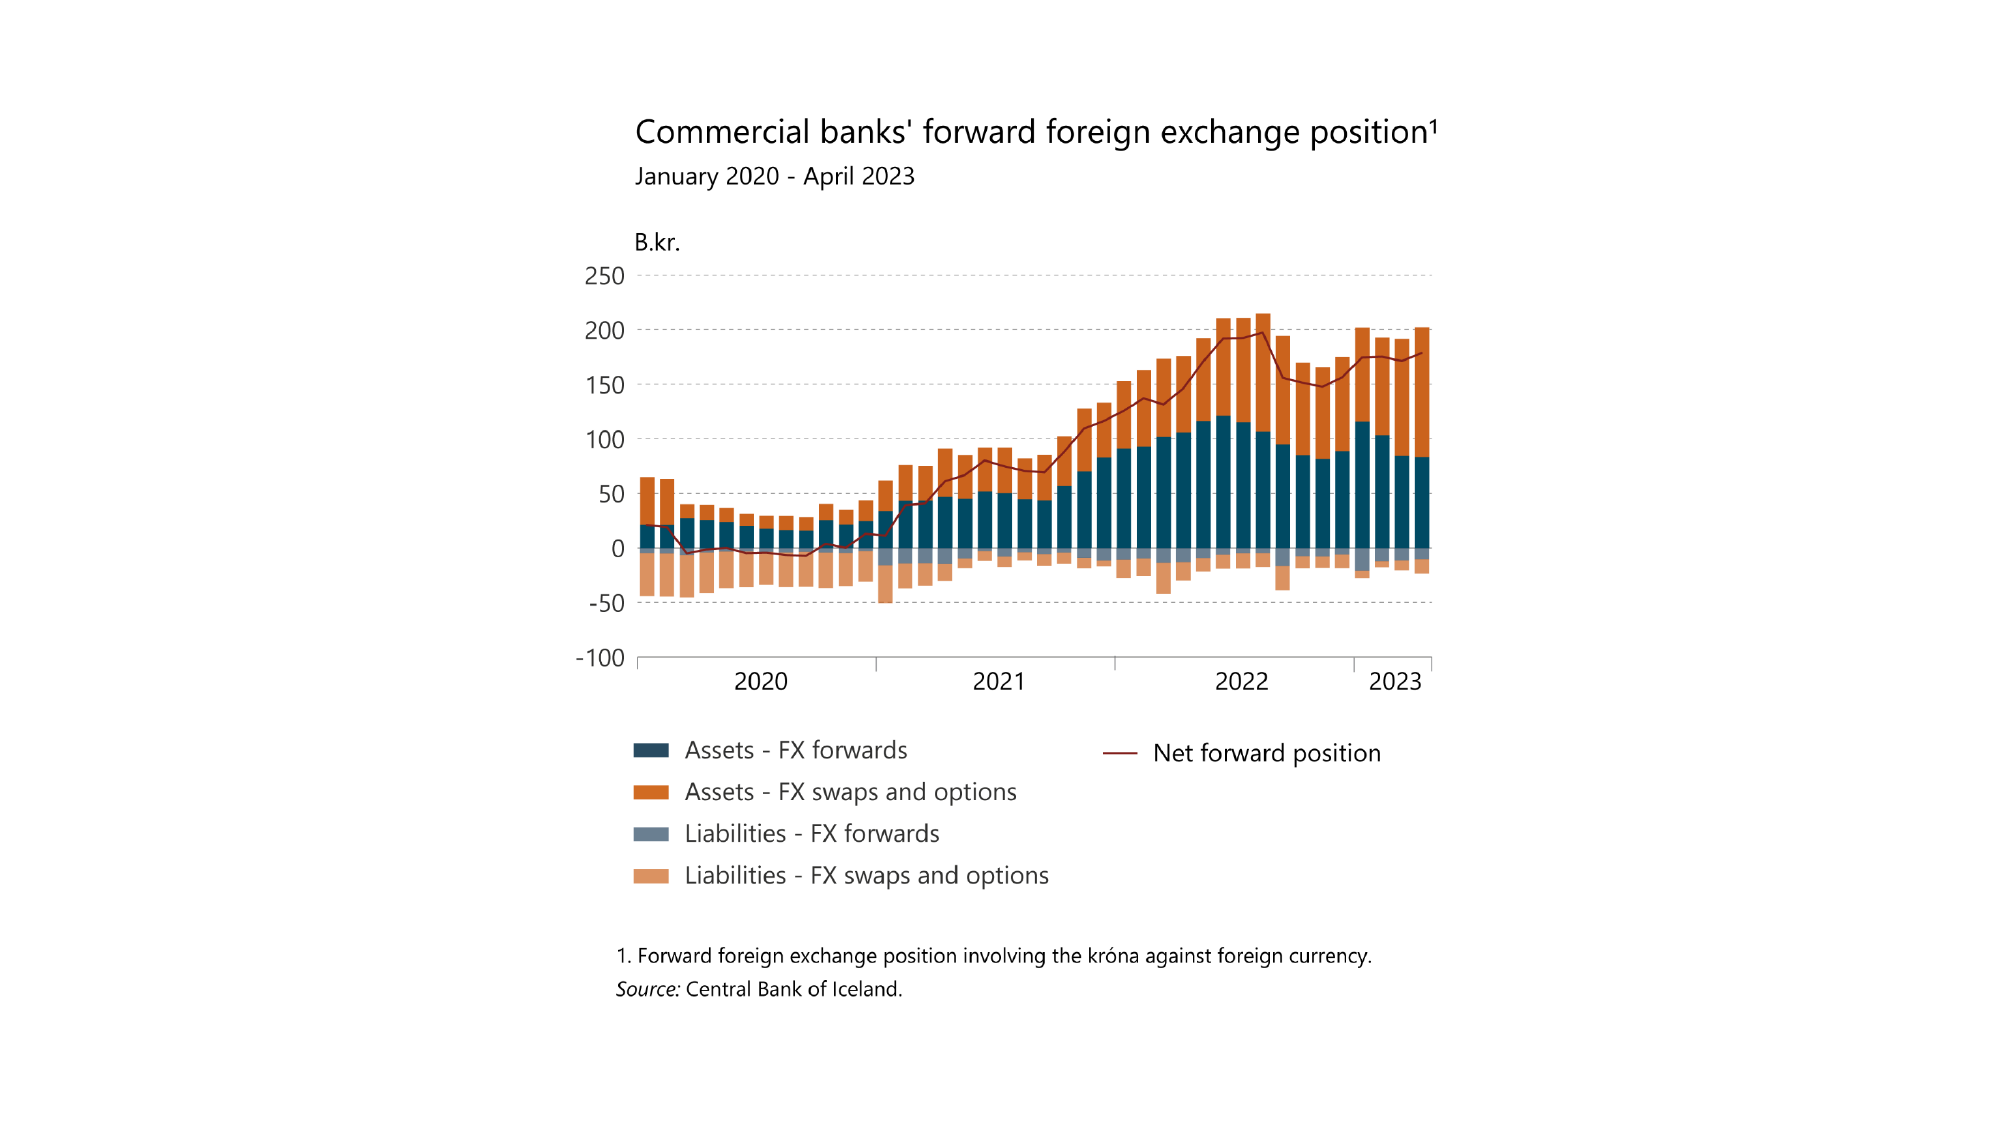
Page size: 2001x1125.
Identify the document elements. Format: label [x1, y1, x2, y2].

picture [560, 114, 1440, 1010]
